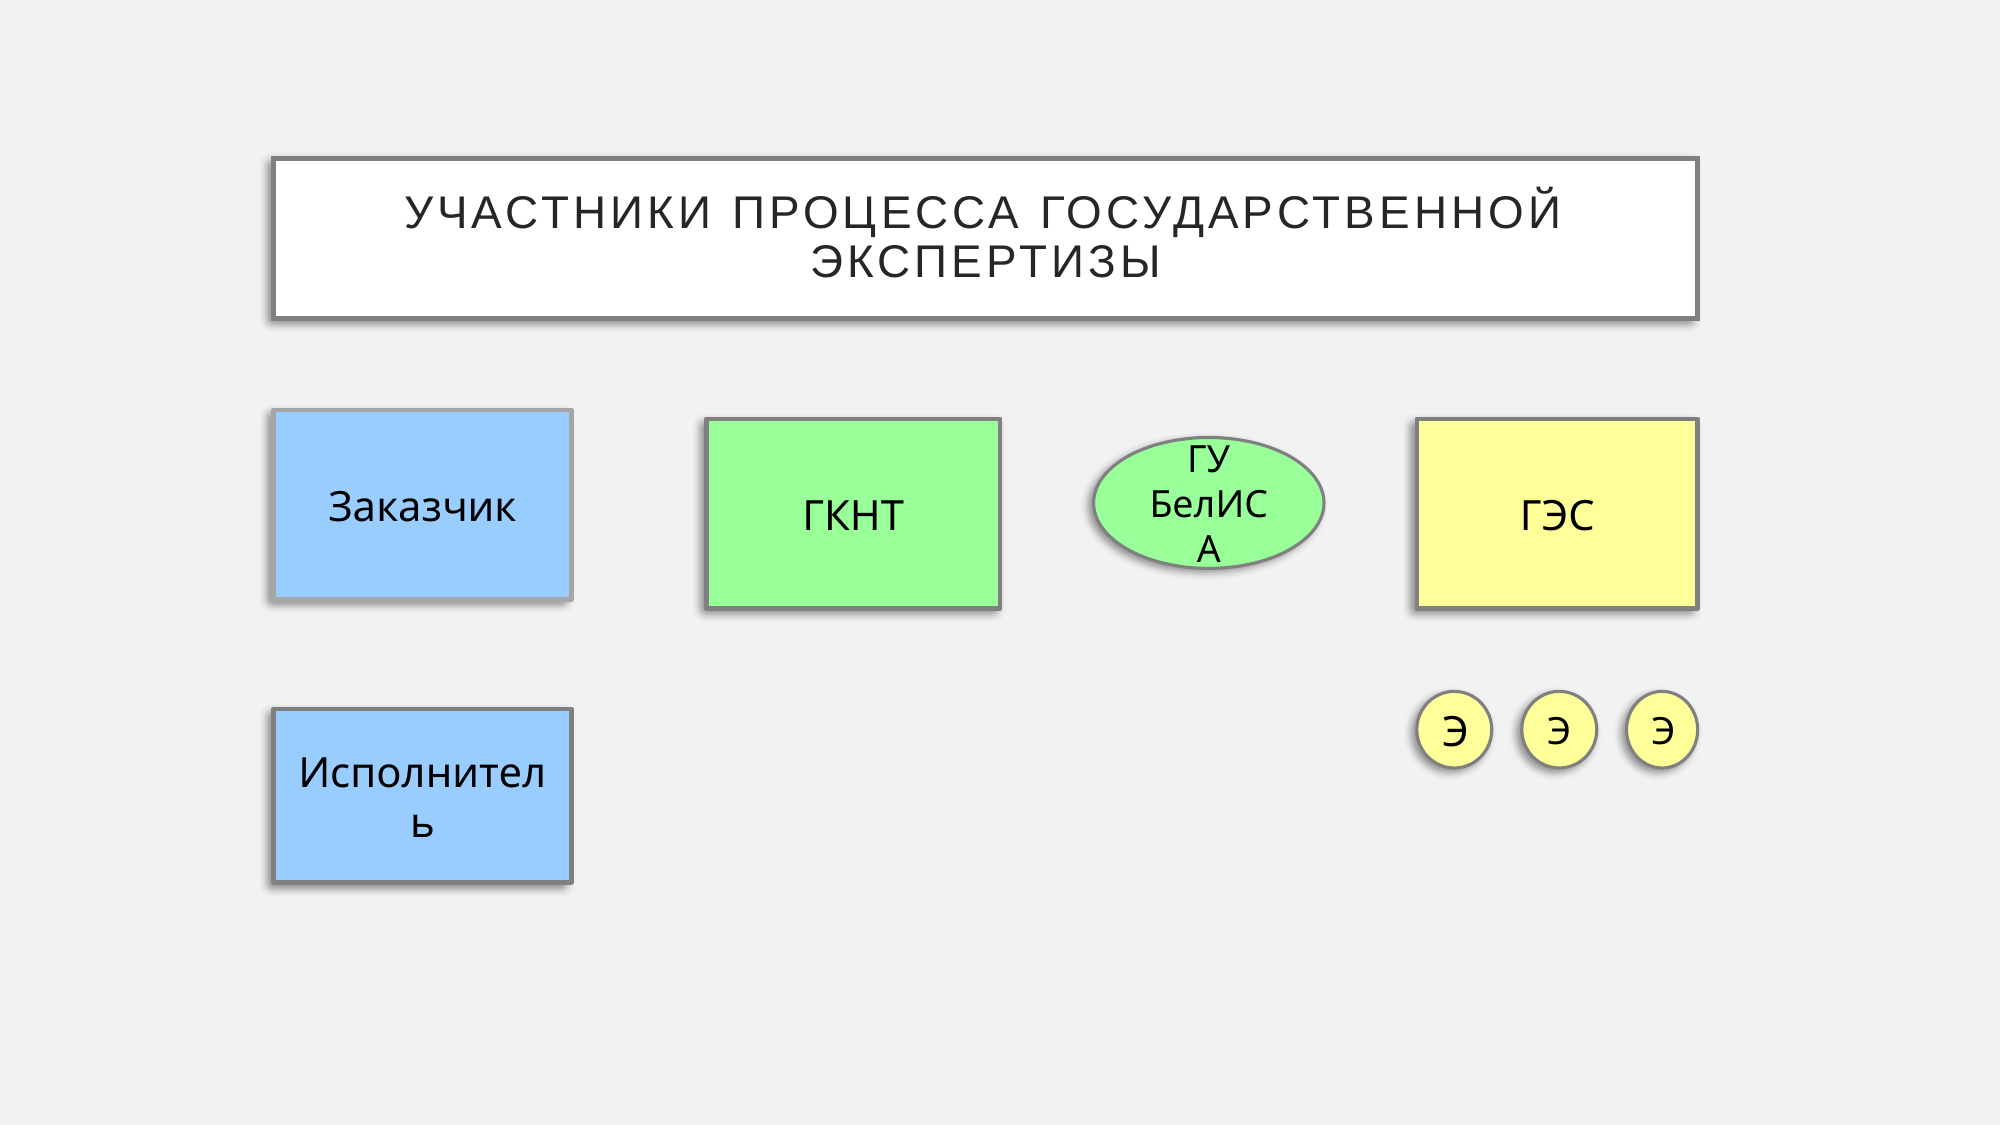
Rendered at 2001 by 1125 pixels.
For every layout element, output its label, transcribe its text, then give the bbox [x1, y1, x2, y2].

text_box Э [1625, 690, 1699, 770]
text_box ГУ БелИСА [1092, 436, 1326, 570]
text_box Исполнитель [272, 708, 572, 883]
text_box Заказчик [272, 409, 572, 601]
text_box ГКНТ [705, 418, 1001, 609]
text_box ГЭС [1416, 418, 1699, 609]
text_box Э [1520, 690, 1598, 770]
text_box Э [1415, 690, 1493, 770]
title Участники процесса государственной экспертизы [271, 156, 1700, 321]
